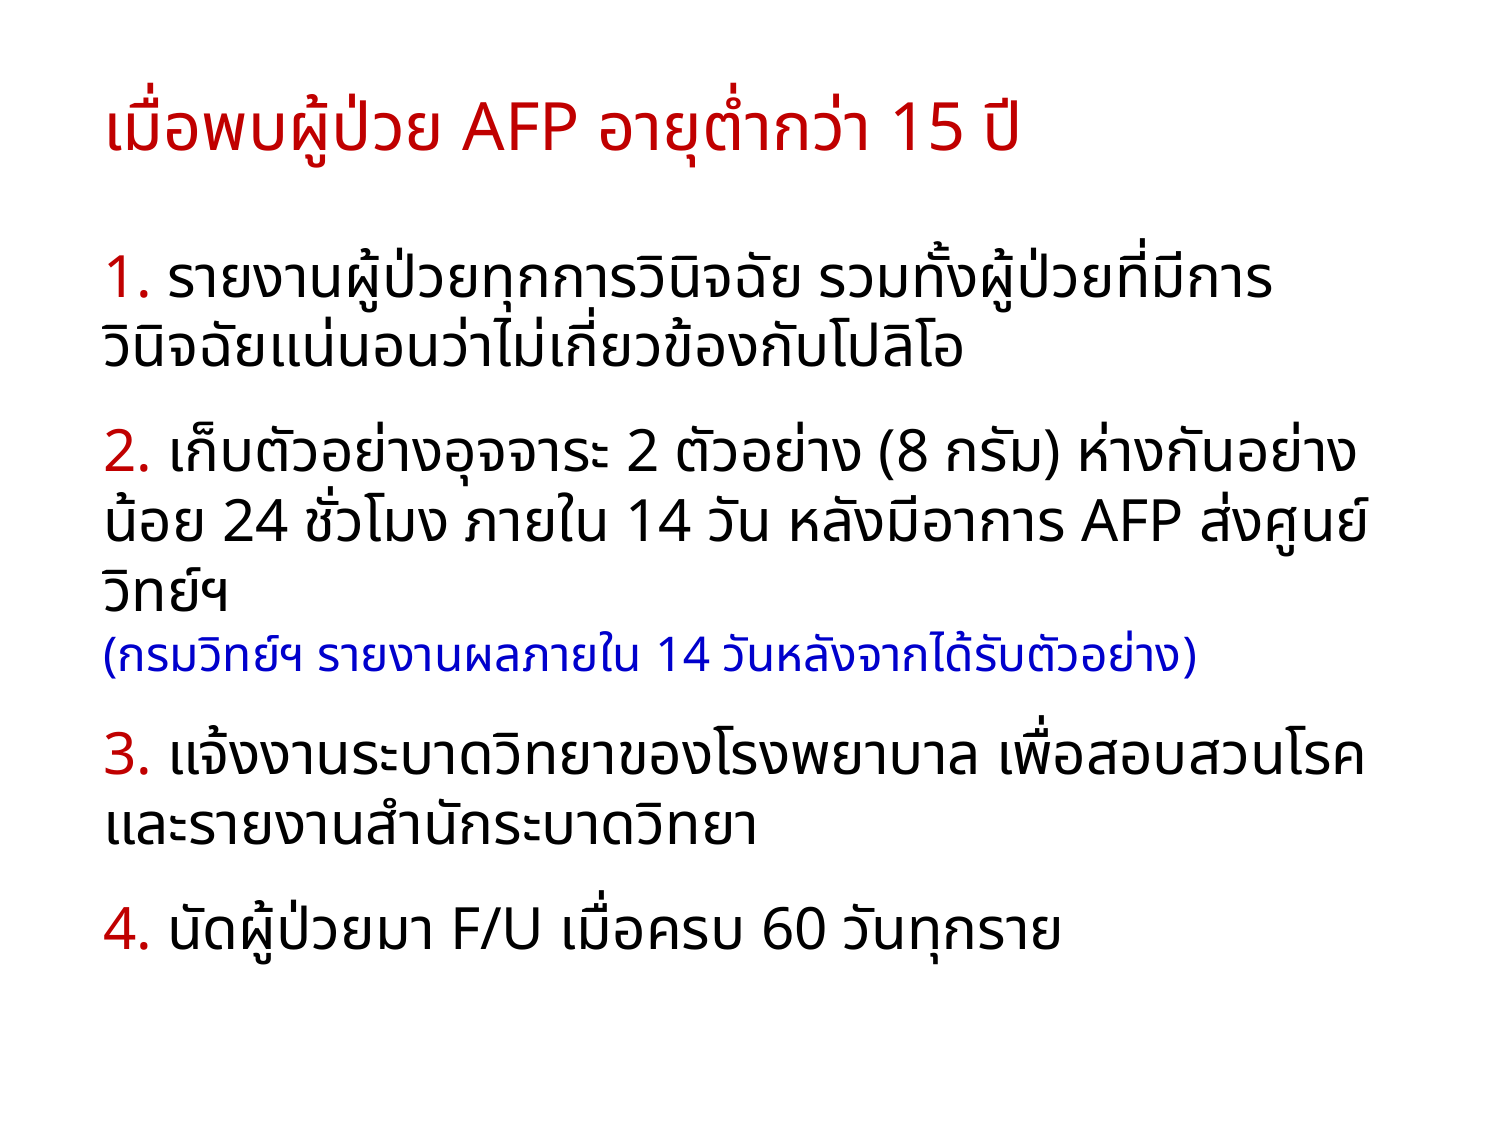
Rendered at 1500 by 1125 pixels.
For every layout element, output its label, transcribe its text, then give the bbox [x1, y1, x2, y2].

text_box 1. รายงานผู้ป่วยทุกการวินิจฉัย รวมทั้งผู้ป่วยที่มีการวินิจฉัยแน่นอนว่าไม่เกี่ยวข้องกับโปลิโอ 2. เก็บตัวอย่างอุจจาระ 2 ตัวอย่าง (8 กรัม) ห่างกันอย่างน้อย 24 ชั่วโมง ภายใน 14 วัน หลังมีอาการ AFP ส่งศูนย์วิทย์ฯ (กรมวิทย์ฯ รายงานผลภายใน 14 วันหลังจากได้รับตัวอย่าง) 3. แจ้งงานระบาดวิทยาของโรงพยาบาล เพื่อสอบสวนโรค และรายงานสำนักระบาดวิทยา 4. นัดผู้ป่วยมา F/U เมื่อครบ 60 วันทุกราย [88, 231, 1424, 969]
text_box เมื่อพบผู้ป่วย AFP อายุต่ำกว่า 15 ปี [88, 76, 1341, 172]
